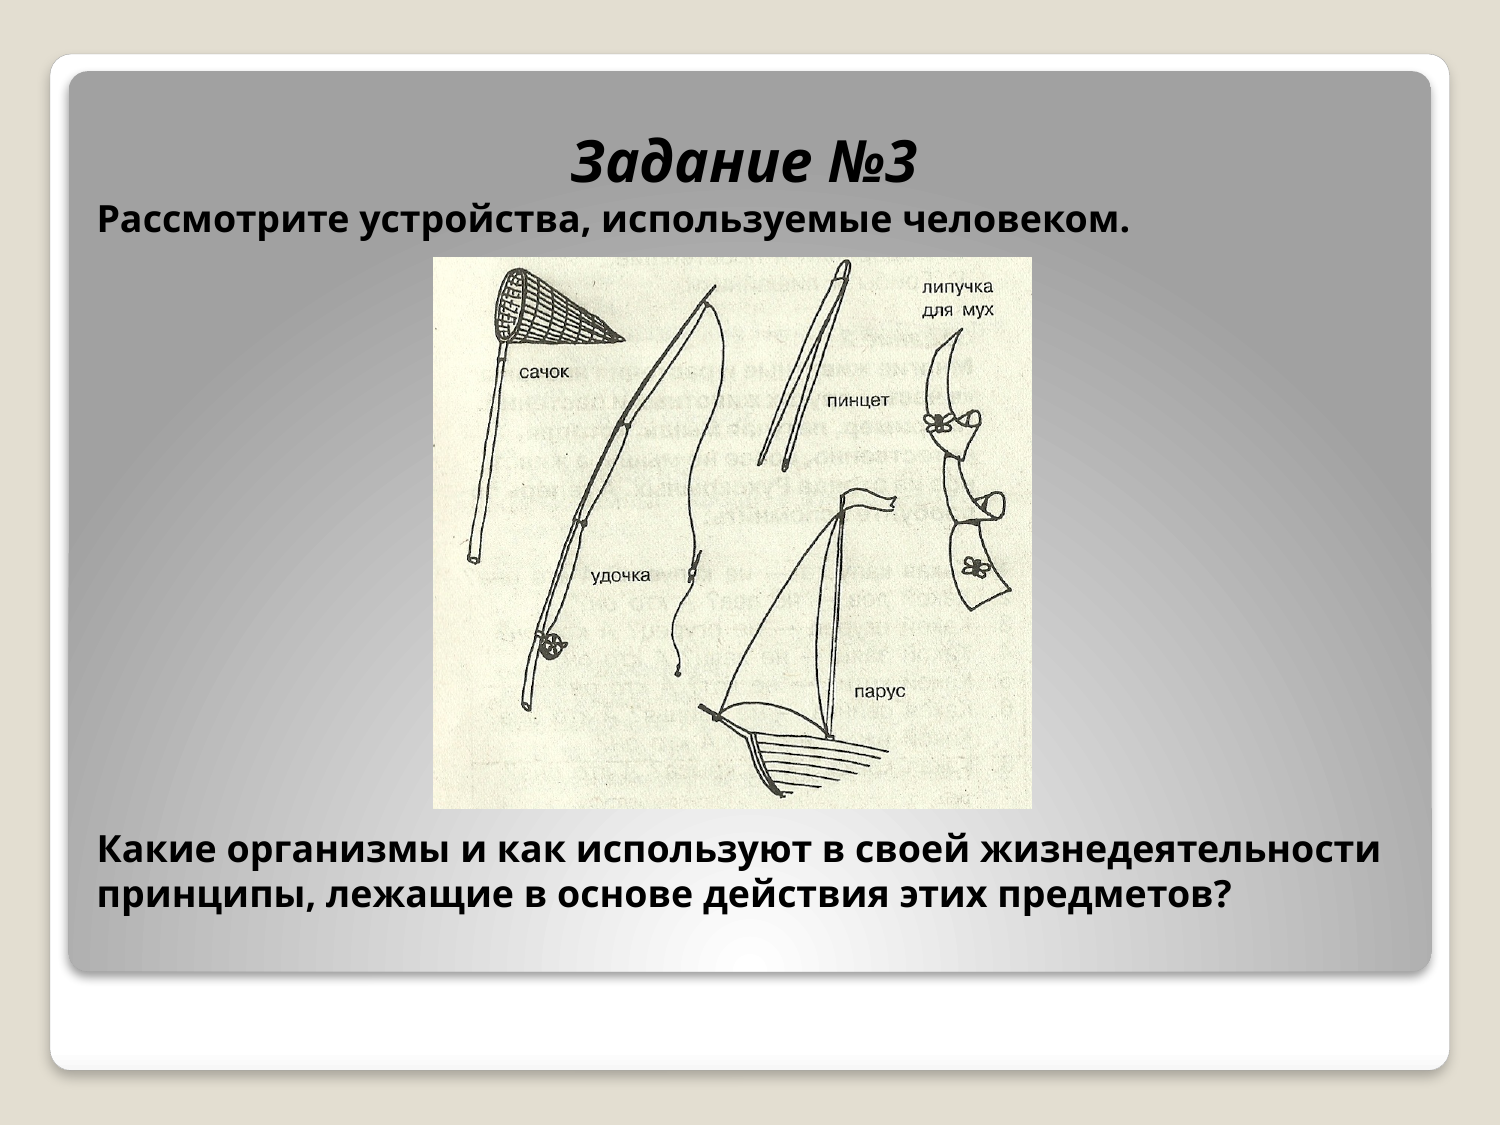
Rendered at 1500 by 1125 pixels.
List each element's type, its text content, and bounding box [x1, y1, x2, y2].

text_box Задание №3 Рассмотрите устройства, используемые человеком. Какие организмы и как используют в своей жизнедеятельности принципы, лежащие в основе действия этих предметов? [81, 117, 1407, 922]
picture [433, 257, 1032, 809]
